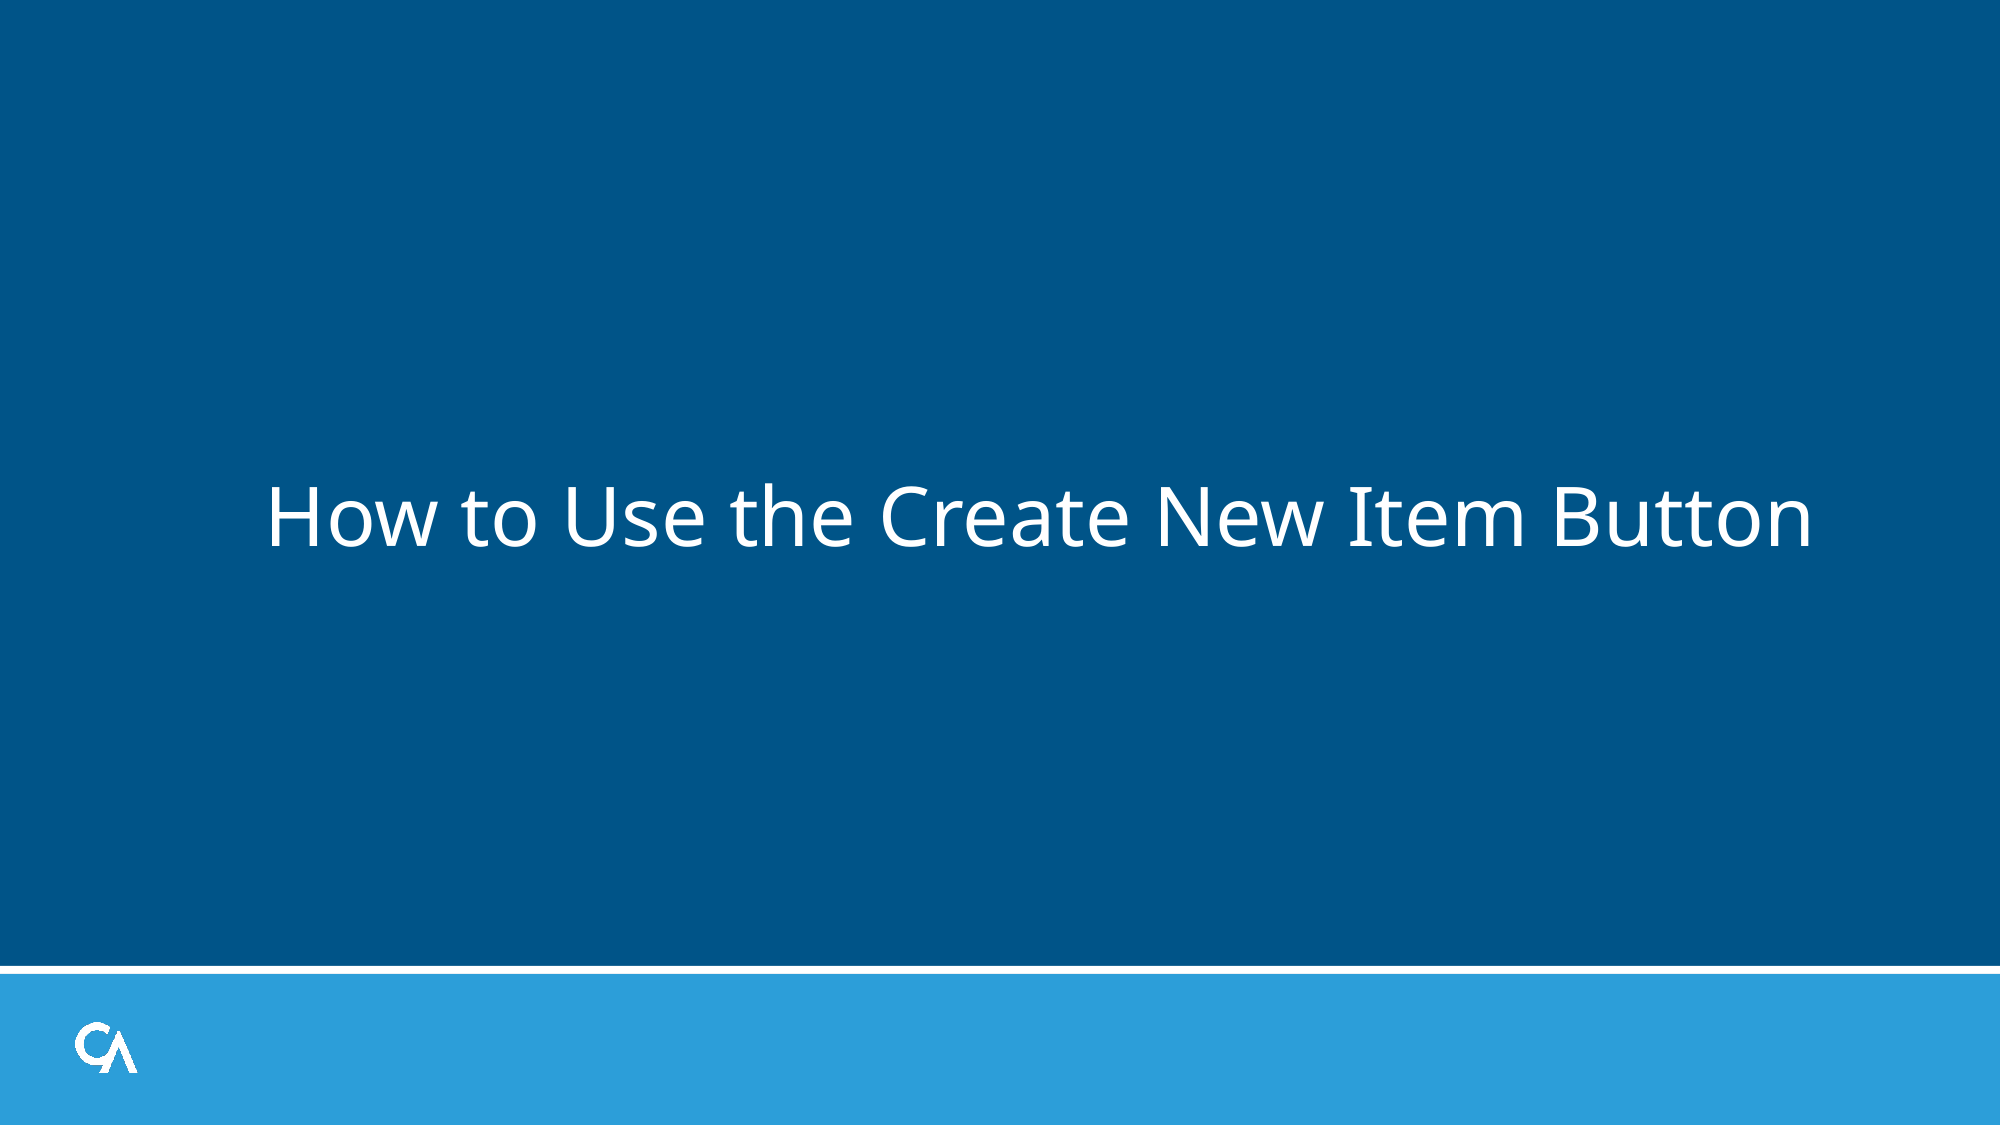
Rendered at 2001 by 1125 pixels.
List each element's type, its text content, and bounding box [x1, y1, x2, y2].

title How to Use the Create New Item Button [247, 441, 1834, 563]
picture [75, 1022, 138, 1073]
